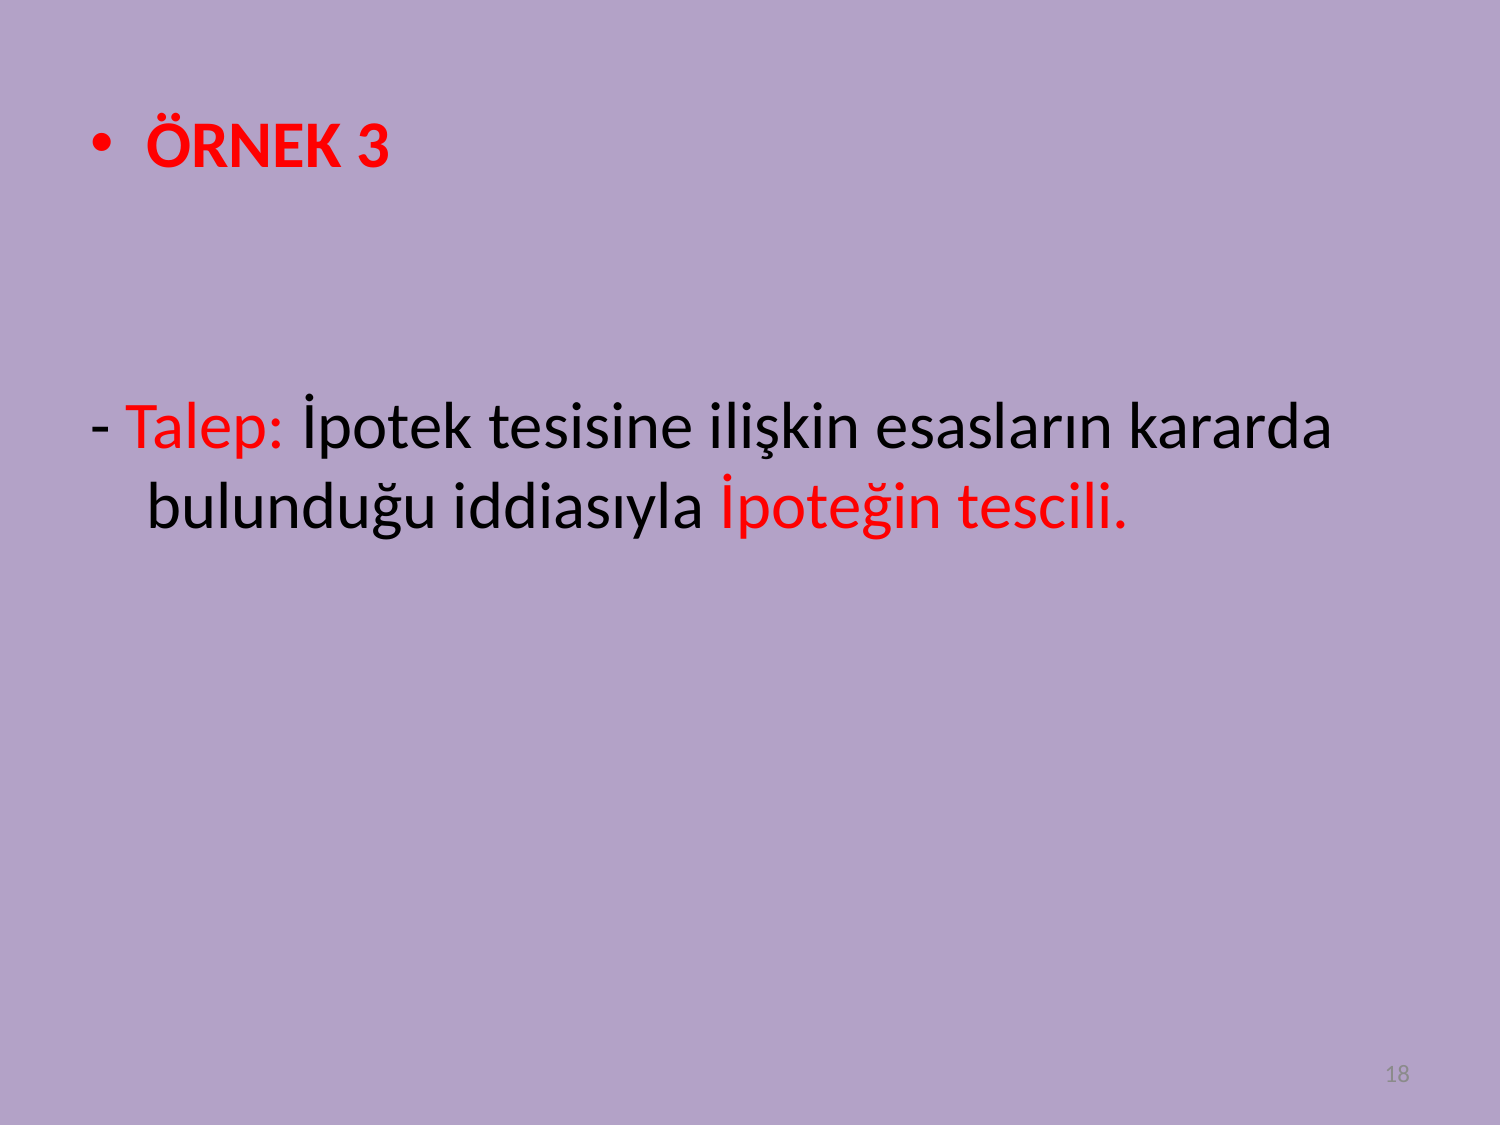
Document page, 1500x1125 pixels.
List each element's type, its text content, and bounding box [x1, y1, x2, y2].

list ÖRNEK 3 - Talep: İpotek tesisine ilişkin esasların kararda bulunduğu iddiasıyla İpoteğin tescili. [75, 93, 1425, 1005]
slide_number 18 [1074, 1042, 1425, 1103]
